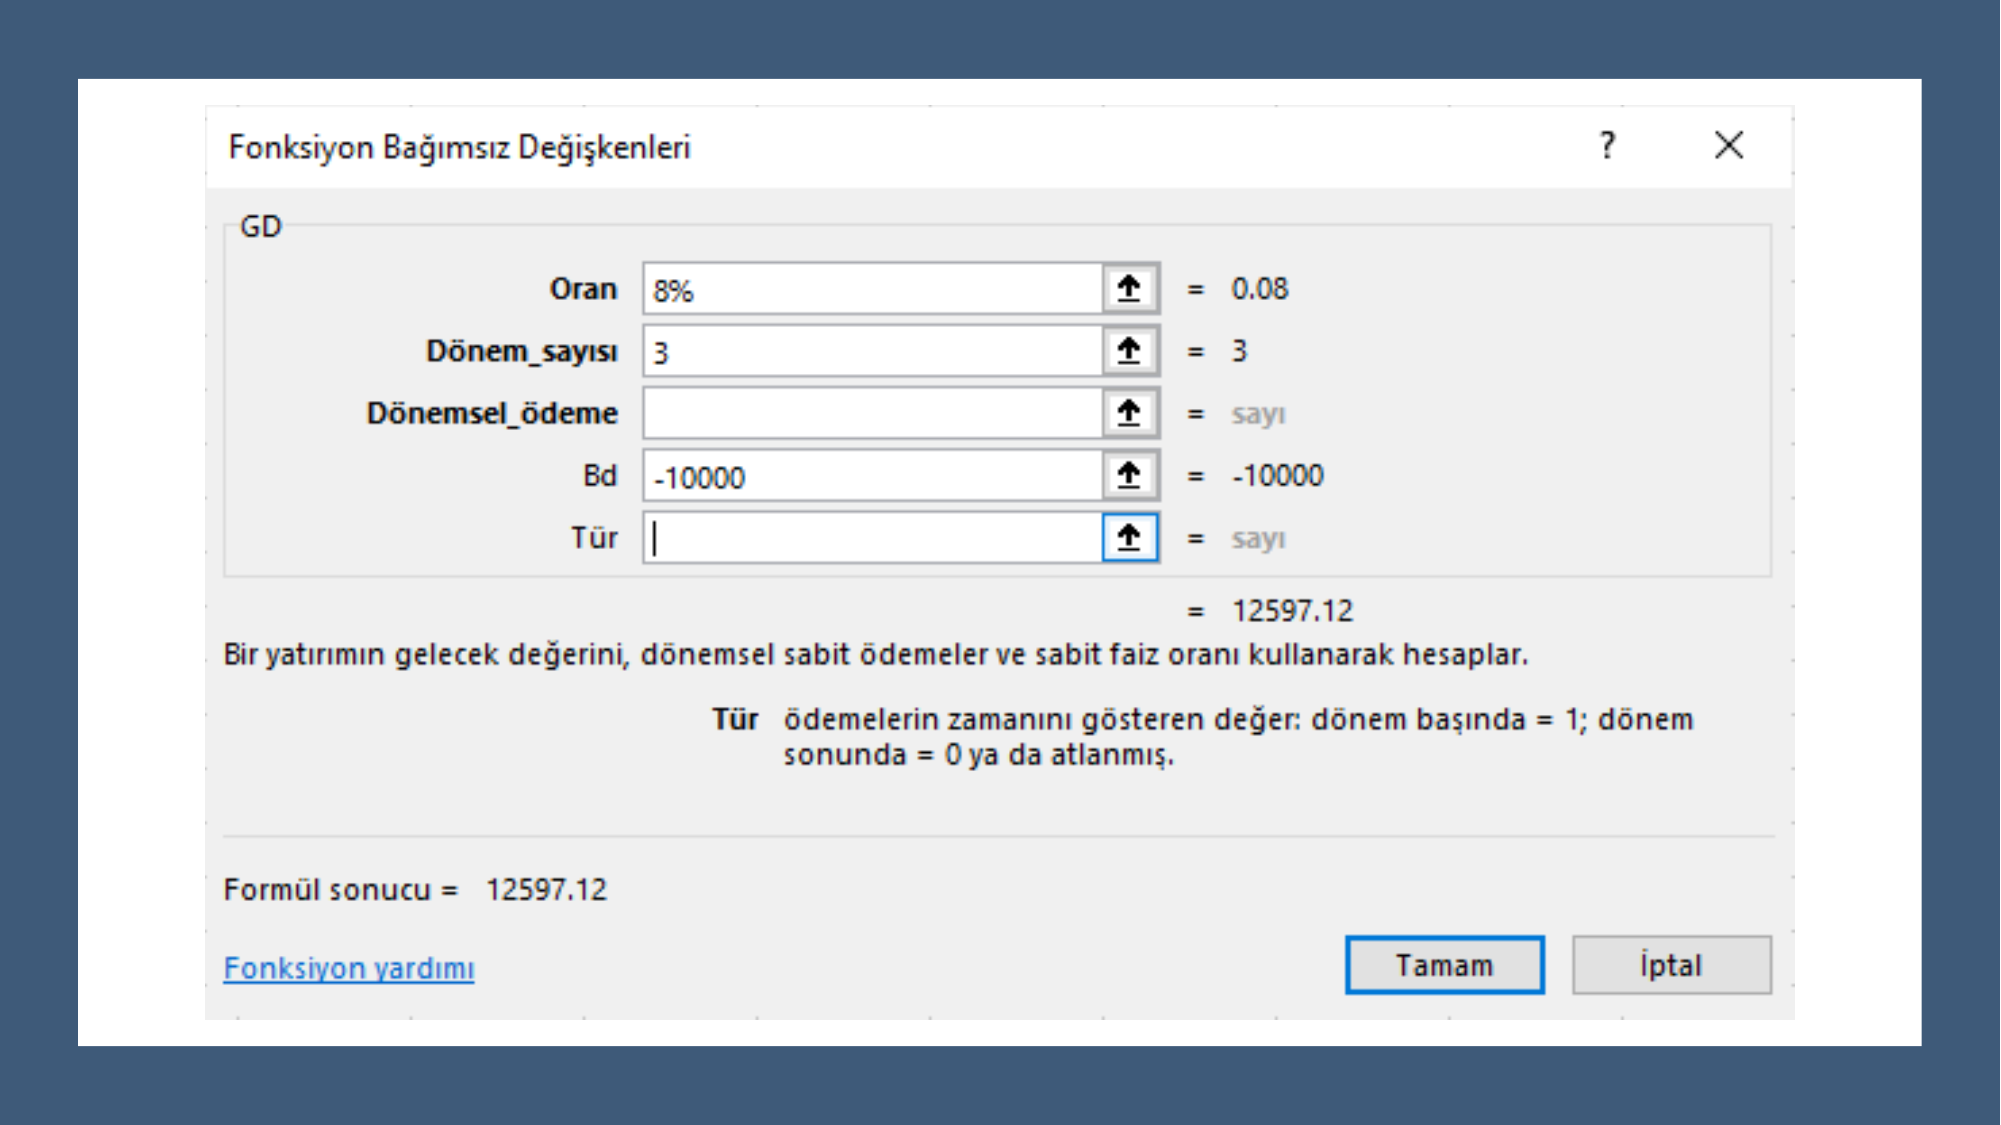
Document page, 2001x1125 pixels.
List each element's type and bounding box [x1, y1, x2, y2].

text_box [77, 78, 1923, 1047]
picture [205, 105, 1795, 1020]
text_box [0, 0, 2000, 1125]
